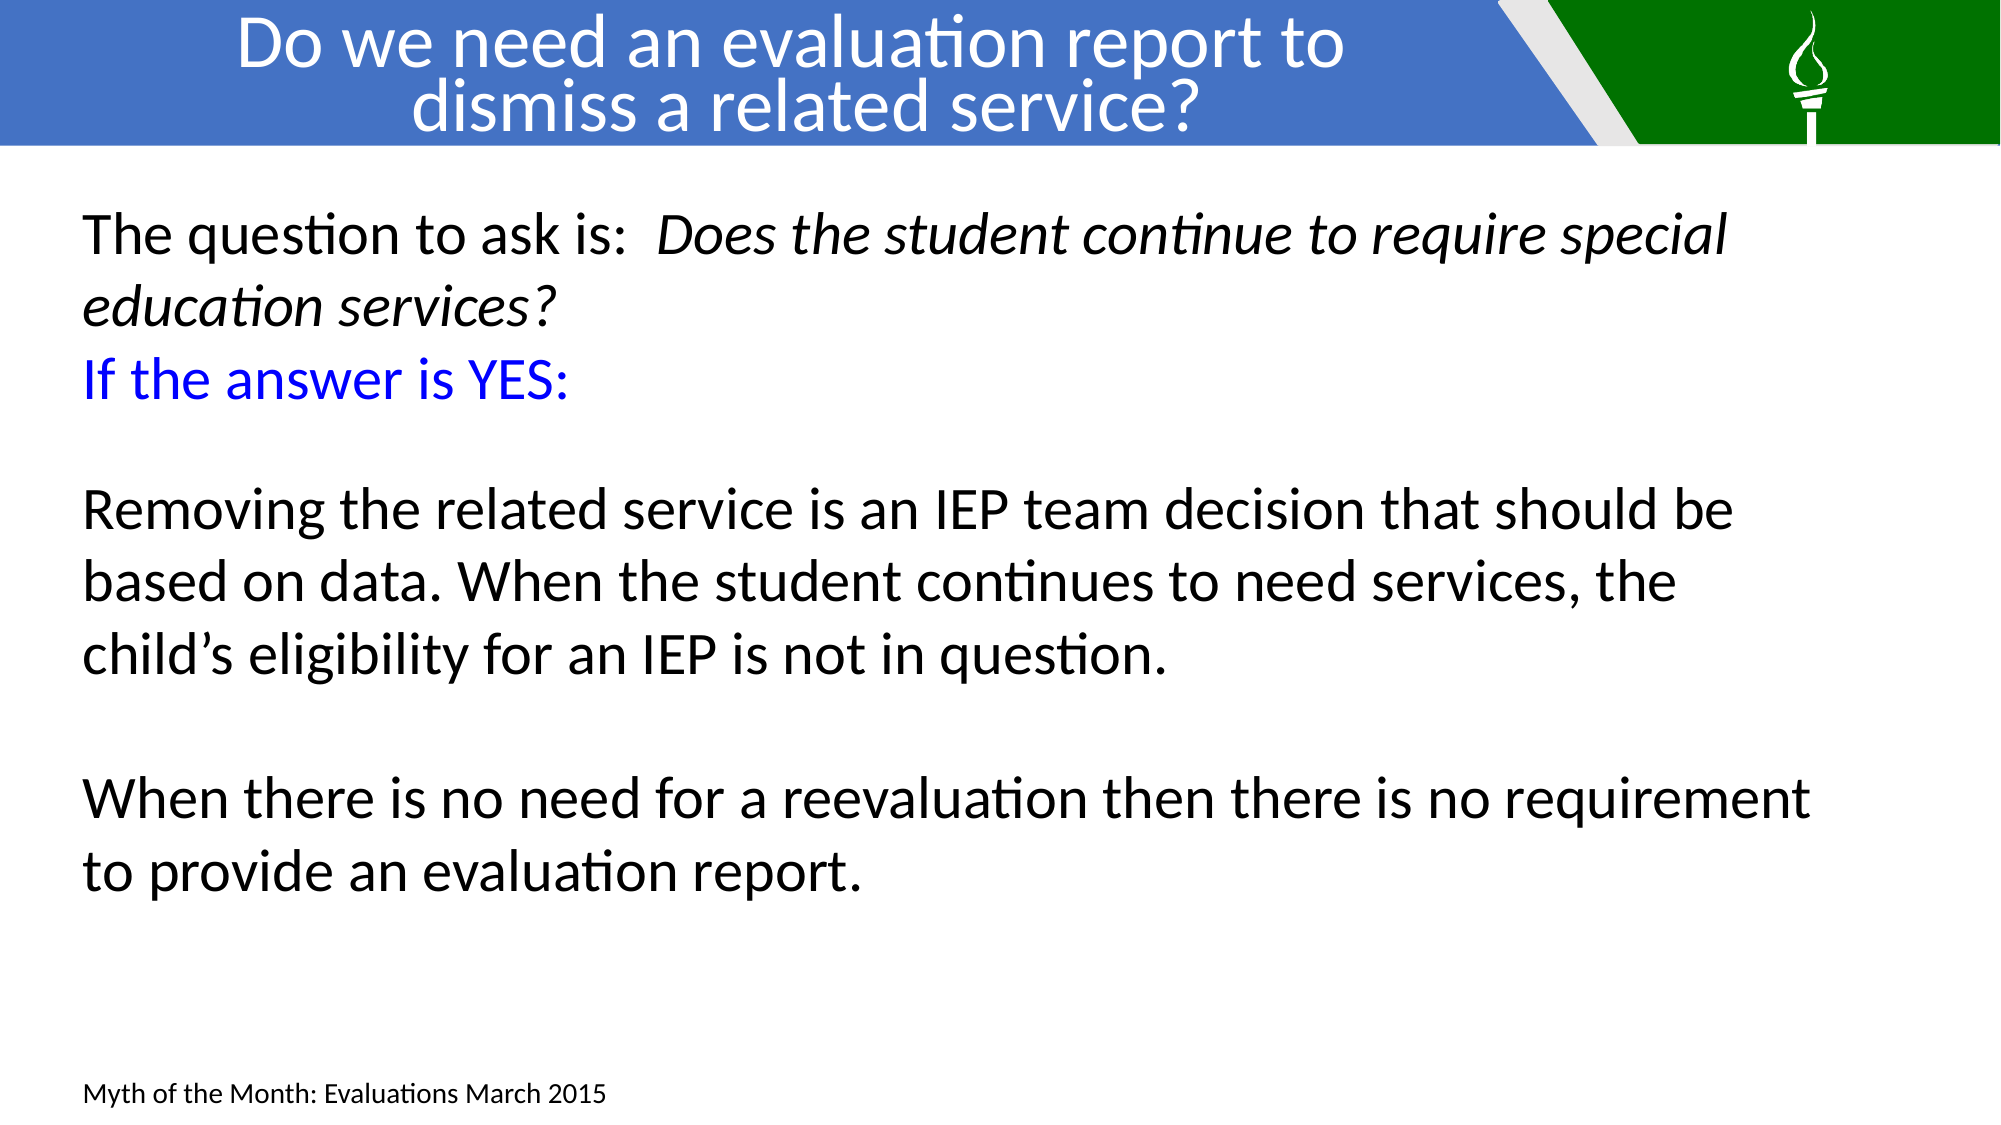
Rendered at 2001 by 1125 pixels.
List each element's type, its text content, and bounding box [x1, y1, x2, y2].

picture [1783, 4, 1834, 146]
list Do we need an evaluation report to dismiss a related service? [66, 8, 1467, 138]
text_box The question to ask is: Does the student continue to require special education services? If the answer is YES: Removing the related service is an IEP team decision that should be based on data. When the student continues to need services, the child’s eligibility for an IEP is not in question. When there is no need for a reevaluation then there is no requirement to provide an evaluation report. [67, 178, 1841, 919]
text_box Myth of the Month: Evaluations March 2015 [67, 1059, 1390, 1125]
